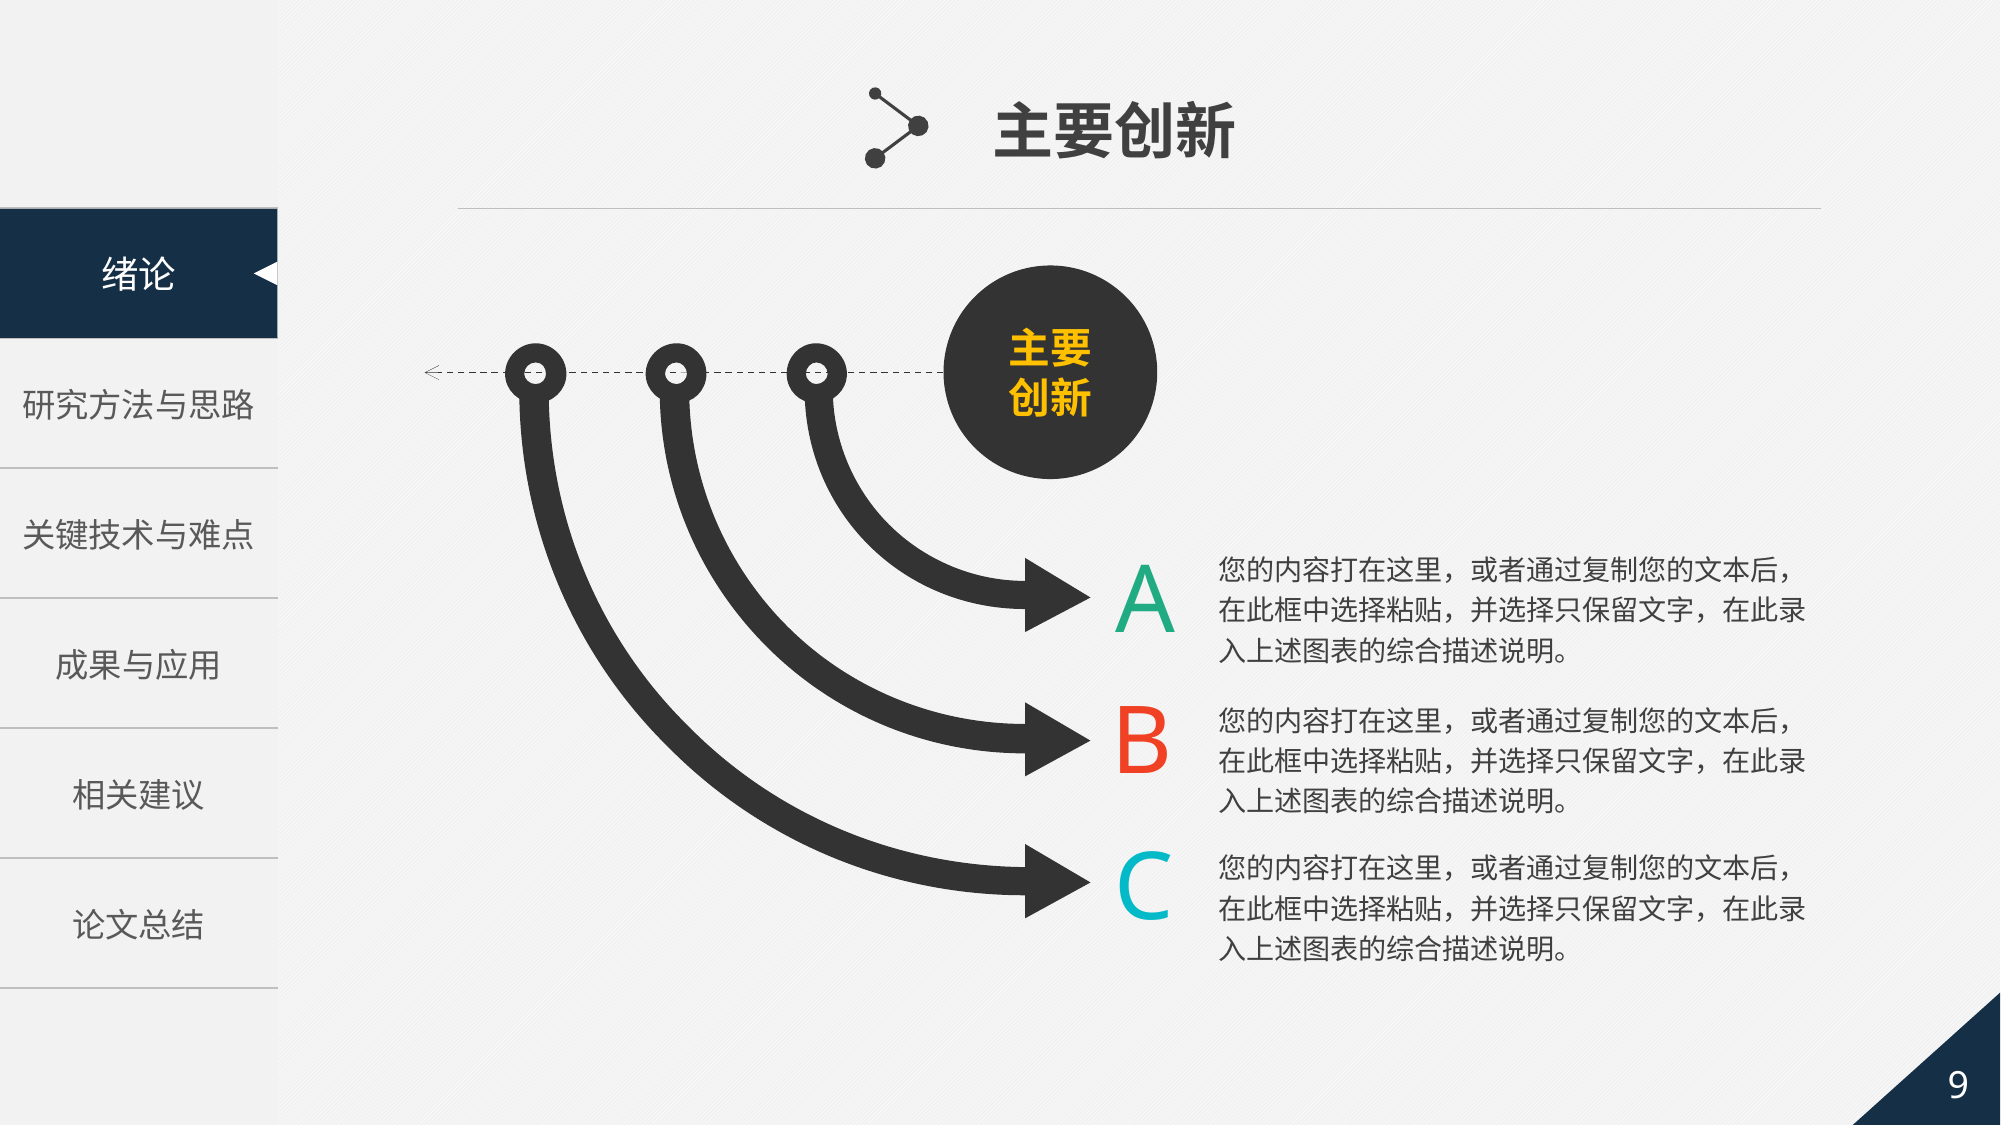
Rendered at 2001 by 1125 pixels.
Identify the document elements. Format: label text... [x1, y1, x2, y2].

text_box B [1099, 673, 1186, 799]
text_box 主要创新 [977, 84, 1252, 173]
text_box A [1103, 532, 1189, 657]
text_box [659, 389, 1091, 777]
text_box [804, 389, 1091, 633]
text_box [786, 343, 847, 401]
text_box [875, 93, 919, 159]
text_box 您的内容打在这里，或者通过复制您的文本后，在此框中选择粘贴，并选择只保留文字，在此录入上述图表的综合描述说明。 [1206, 689, 1843, 824]
text_box 主要 创新 [943, 265, 1158, 480]
text_box 您的内容打在这里，或者通过复制您的文本后，在此框中选择粘贴，并选择只保留文字，在此录入上述图表的综合描述说明。 [1206, 539, 1843, 673]
text_box C [1102, 819, 1187, 945]
text_box [645, 343, 707, 401]
text_box 您的内容打在这里，或者通过复制您的文本后，在此框中选择粘贴，并选择只保留文字，在此录入上述图表的综合描述说明。 [1206, 837, 1843, 972]
text_box [424, 365, 443, 380]
text_box [505, 343, 567, 401]
text_box [519, 389, 1091, 919]
